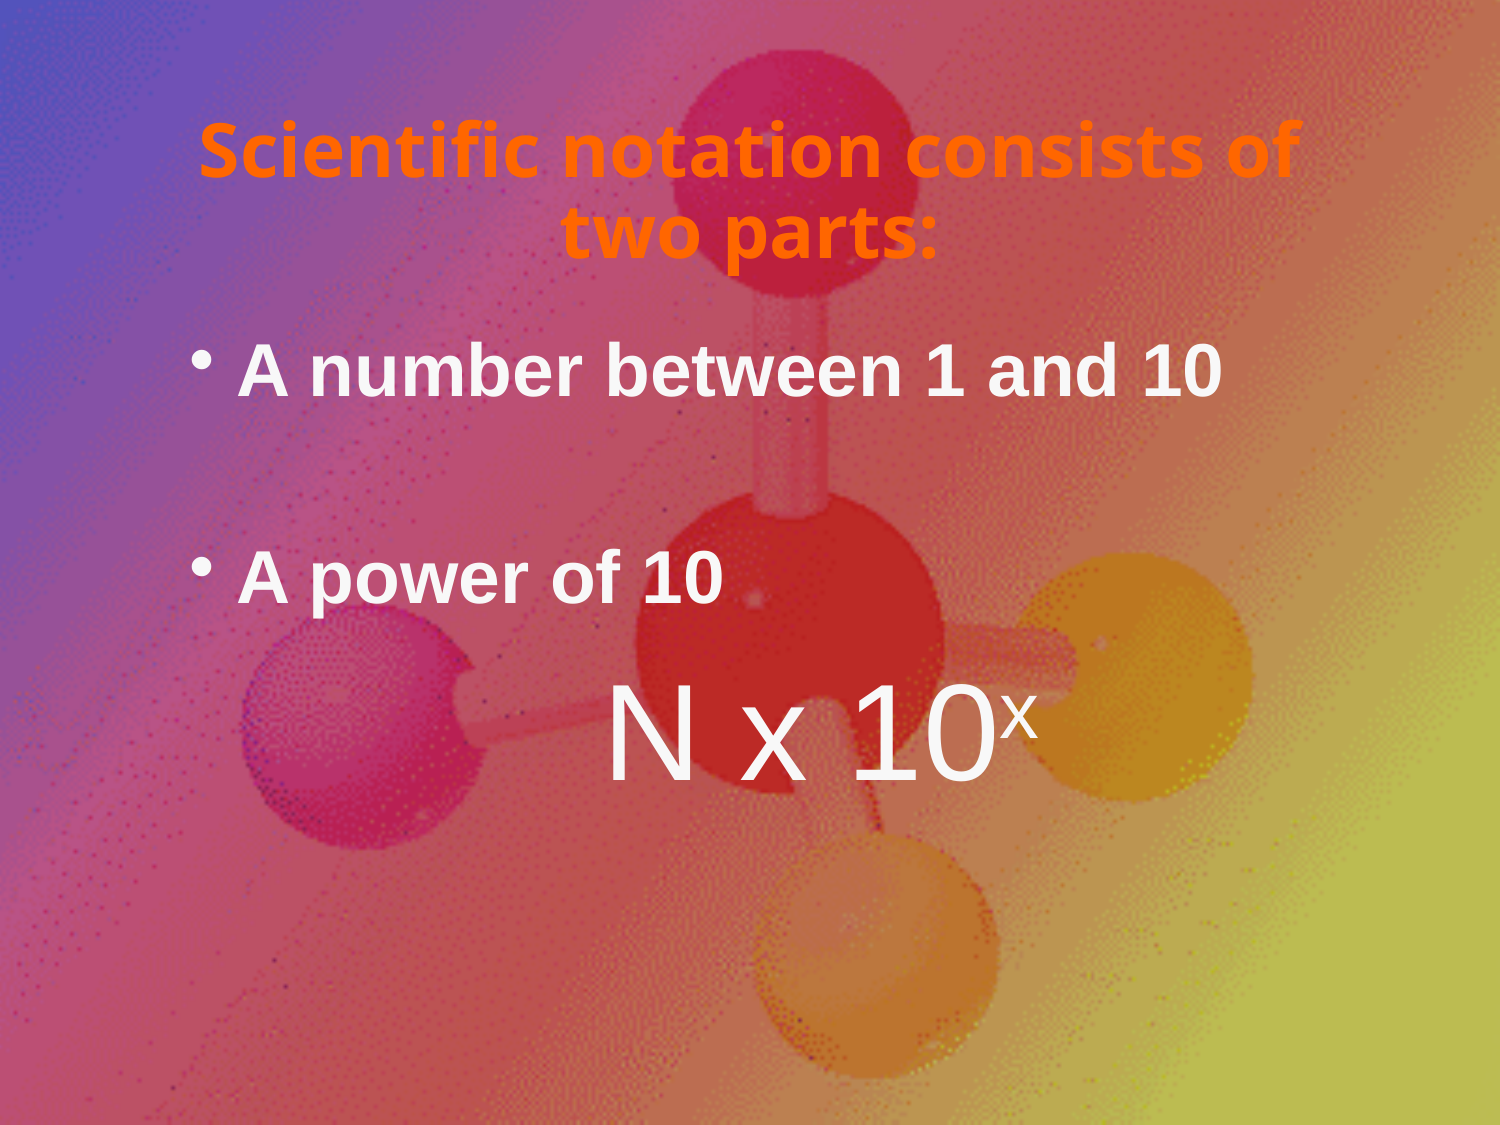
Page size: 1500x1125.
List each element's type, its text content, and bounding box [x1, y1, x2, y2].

picture [0, 0, 1500, 1125]
list A number between 1 and 10 A power of 10 N x 10x [174, 324, 1468, 713]
title Scientific notation consists of two parts: [162, 99, 1338, 288]
